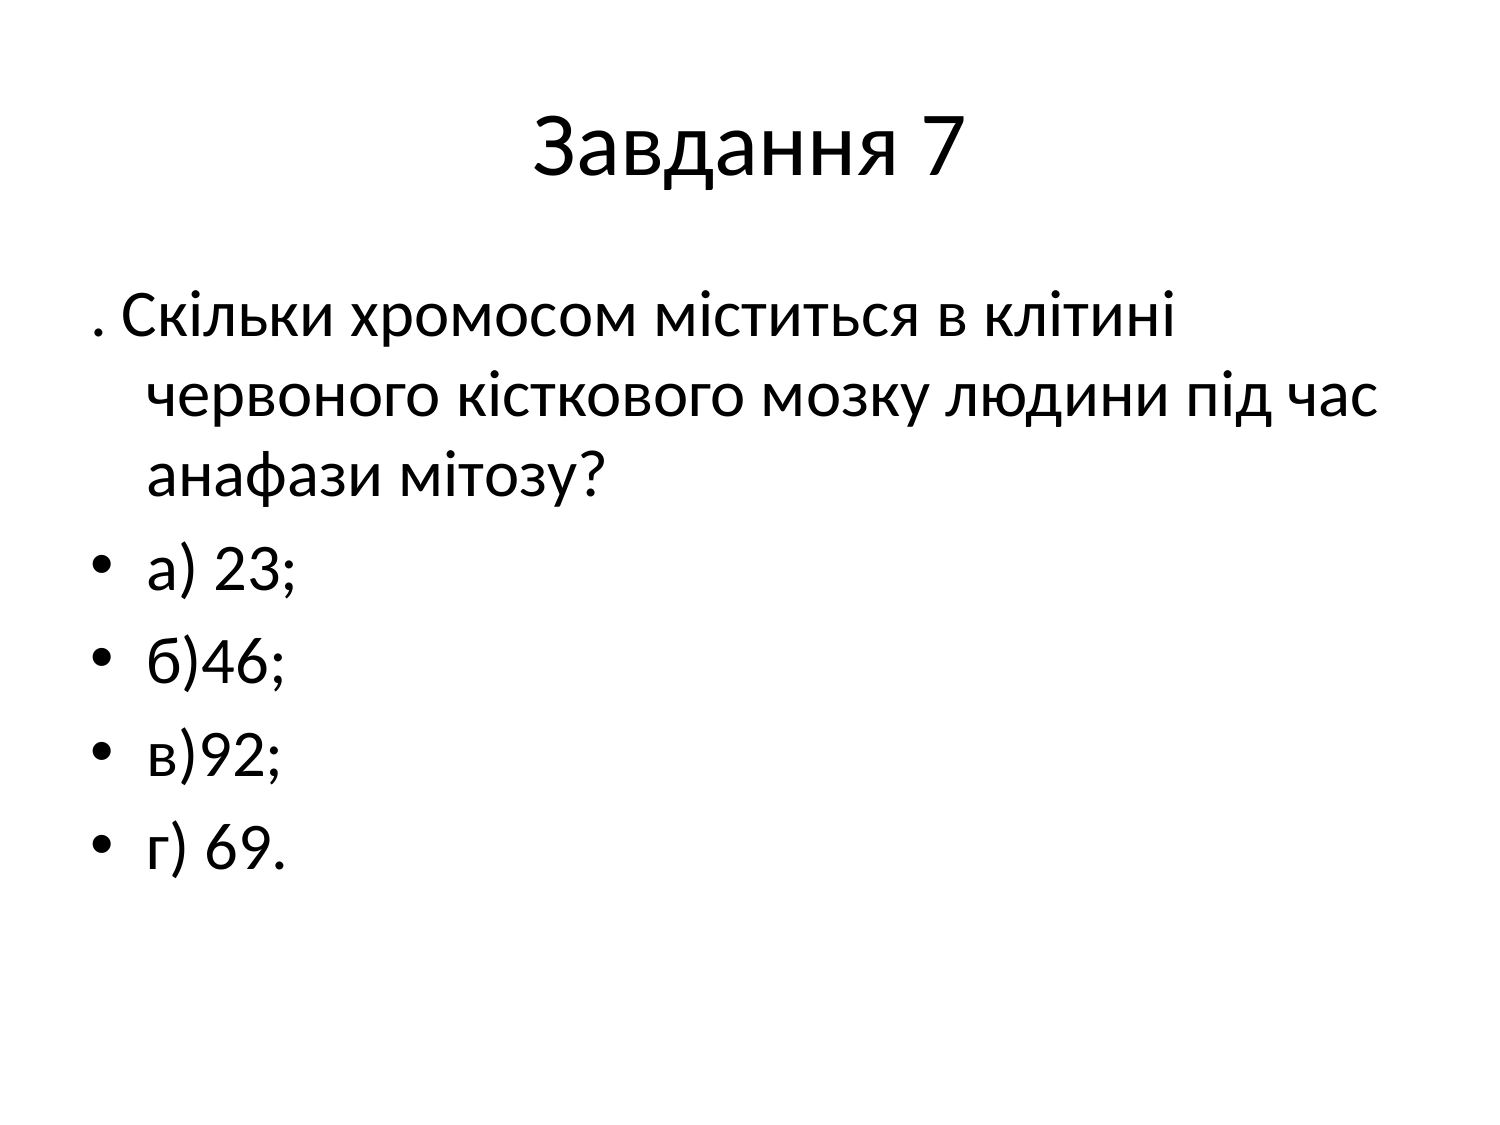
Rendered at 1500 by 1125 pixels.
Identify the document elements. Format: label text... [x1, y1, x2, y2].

title Завдання 7 [75, 45, 1425, 233]
list . Скільки хромосом міститься в клітині червоного кісткового мозку людини під час анафази мітозу? а) 23; б)46; в)92; г) 69. [75, 262, 1425, 1005]
